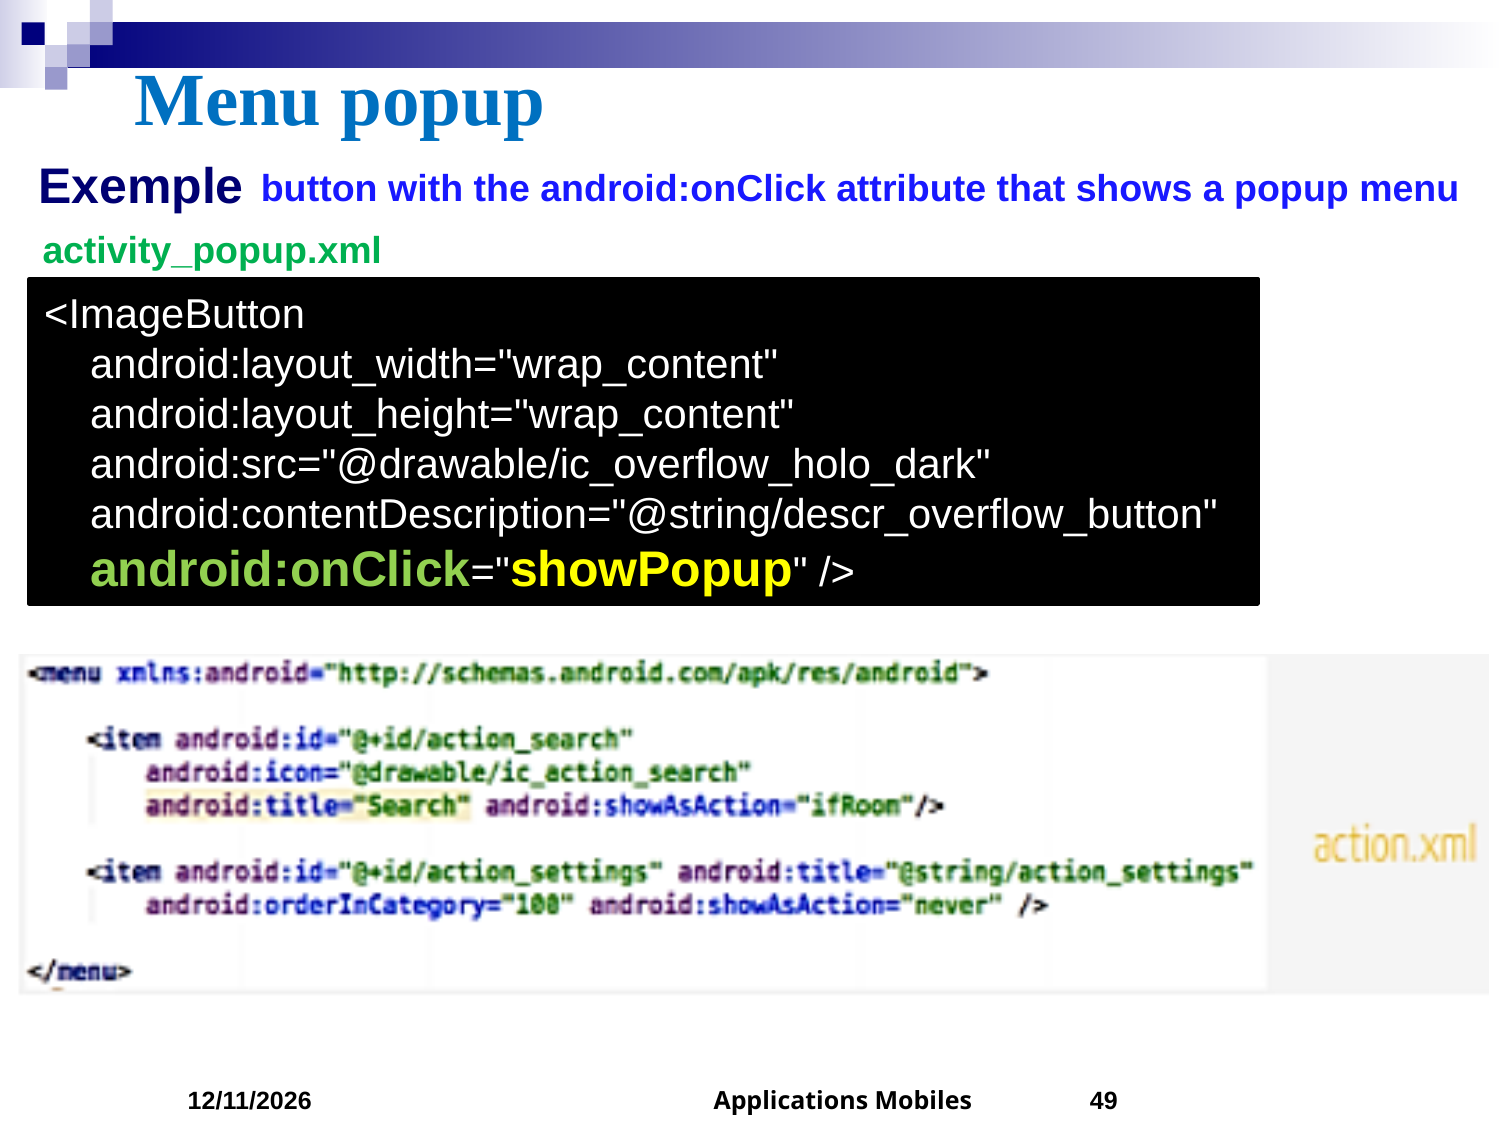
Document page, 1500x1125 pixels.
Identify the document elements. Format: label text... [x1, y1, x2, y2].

title Menu popup [119, 18, 1442, 156]
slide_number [74, 1043, 426, 1123]
picture [17, 654, 1489, 999]
text_box activity_popup.xml [27, 218, 1282, 279]
text_box button with the android:onClick attribute that shows a popup menu [246, 156, 1500, 216]
footer Applications Mobiles [512, 1043, 988, 1123]
text_box Exemple [23, 146, 259, 222]
text_box <ImageButton android:layout_width="wrap_content" android:layout_height="wrap_content" android:src="@drawable/ic_overflow_holo_dark" android:contentDescription="@string/descr_overflow_button" android:onClick="showPopup" /> [27, 279, 1260, 606]
slide_number 49 [1074, 1043, 1426, 1123]
